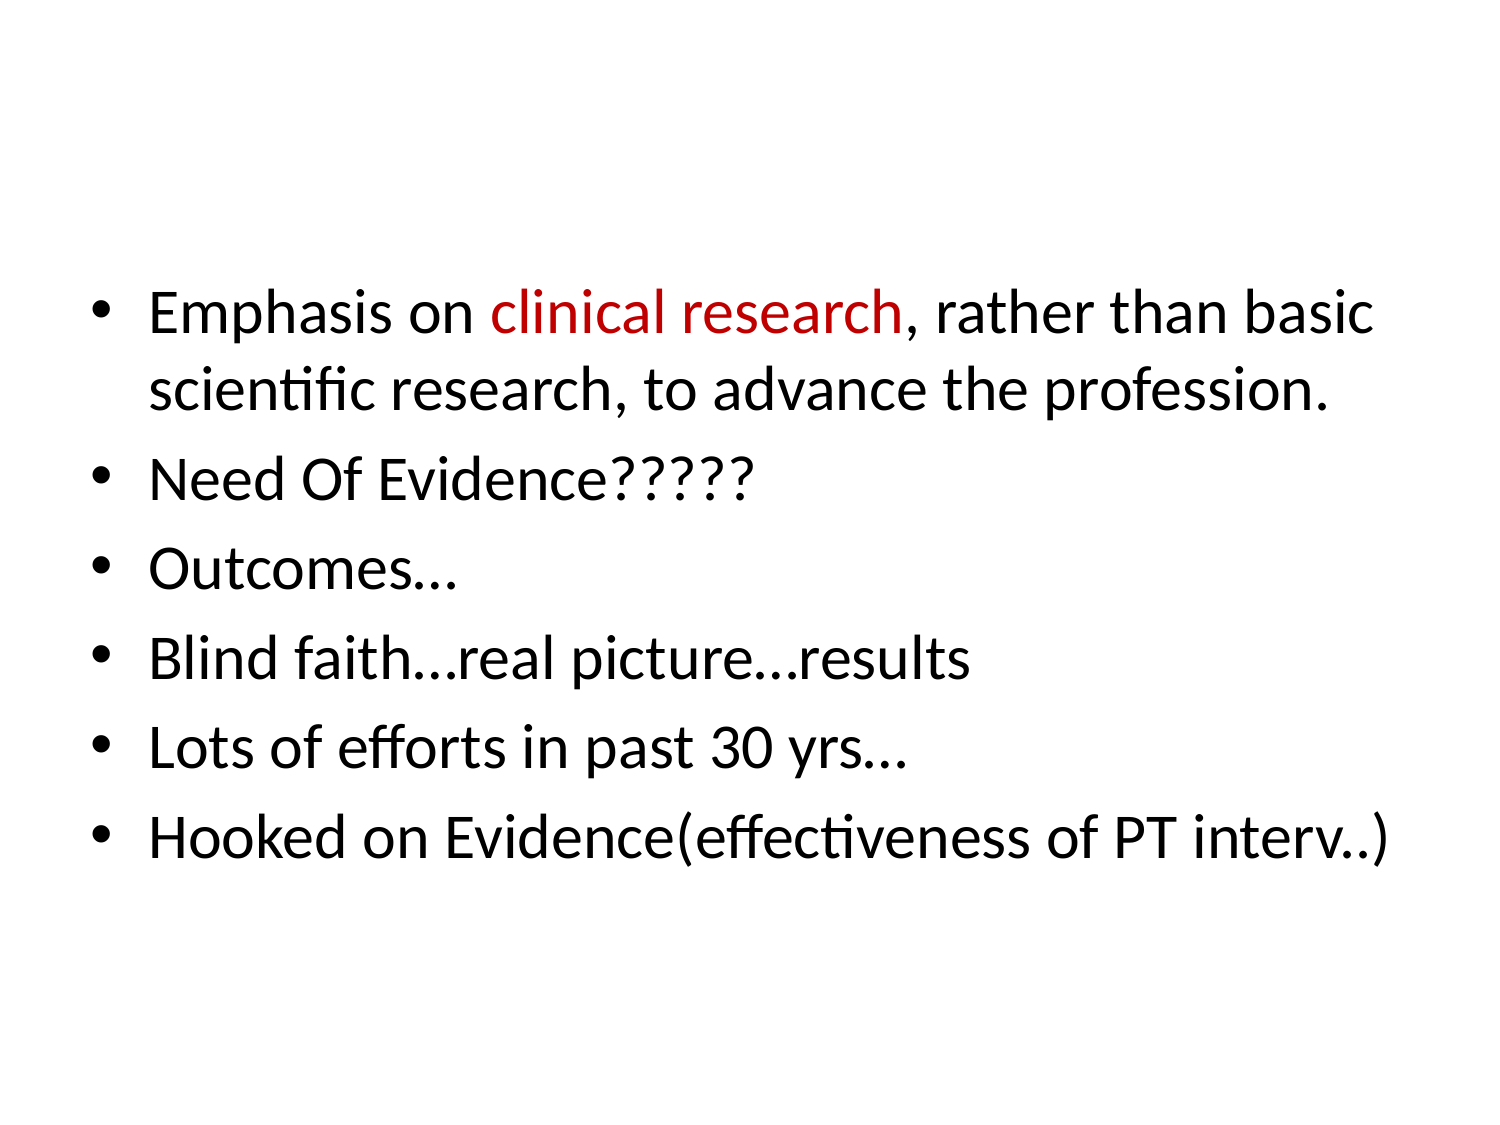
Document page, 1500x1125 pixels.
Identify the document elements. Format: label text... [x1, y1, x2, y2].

list Emphasis on clinical research, rather than basic scientific research, to advance the profession. Need Of Evidence????? Outcomes… Blind faith…real picture…results Lots of efforts in past 30 yrs… Hooked on Evidence(effectiveness of PT interv..) [75, 262, 1425, 1005]
